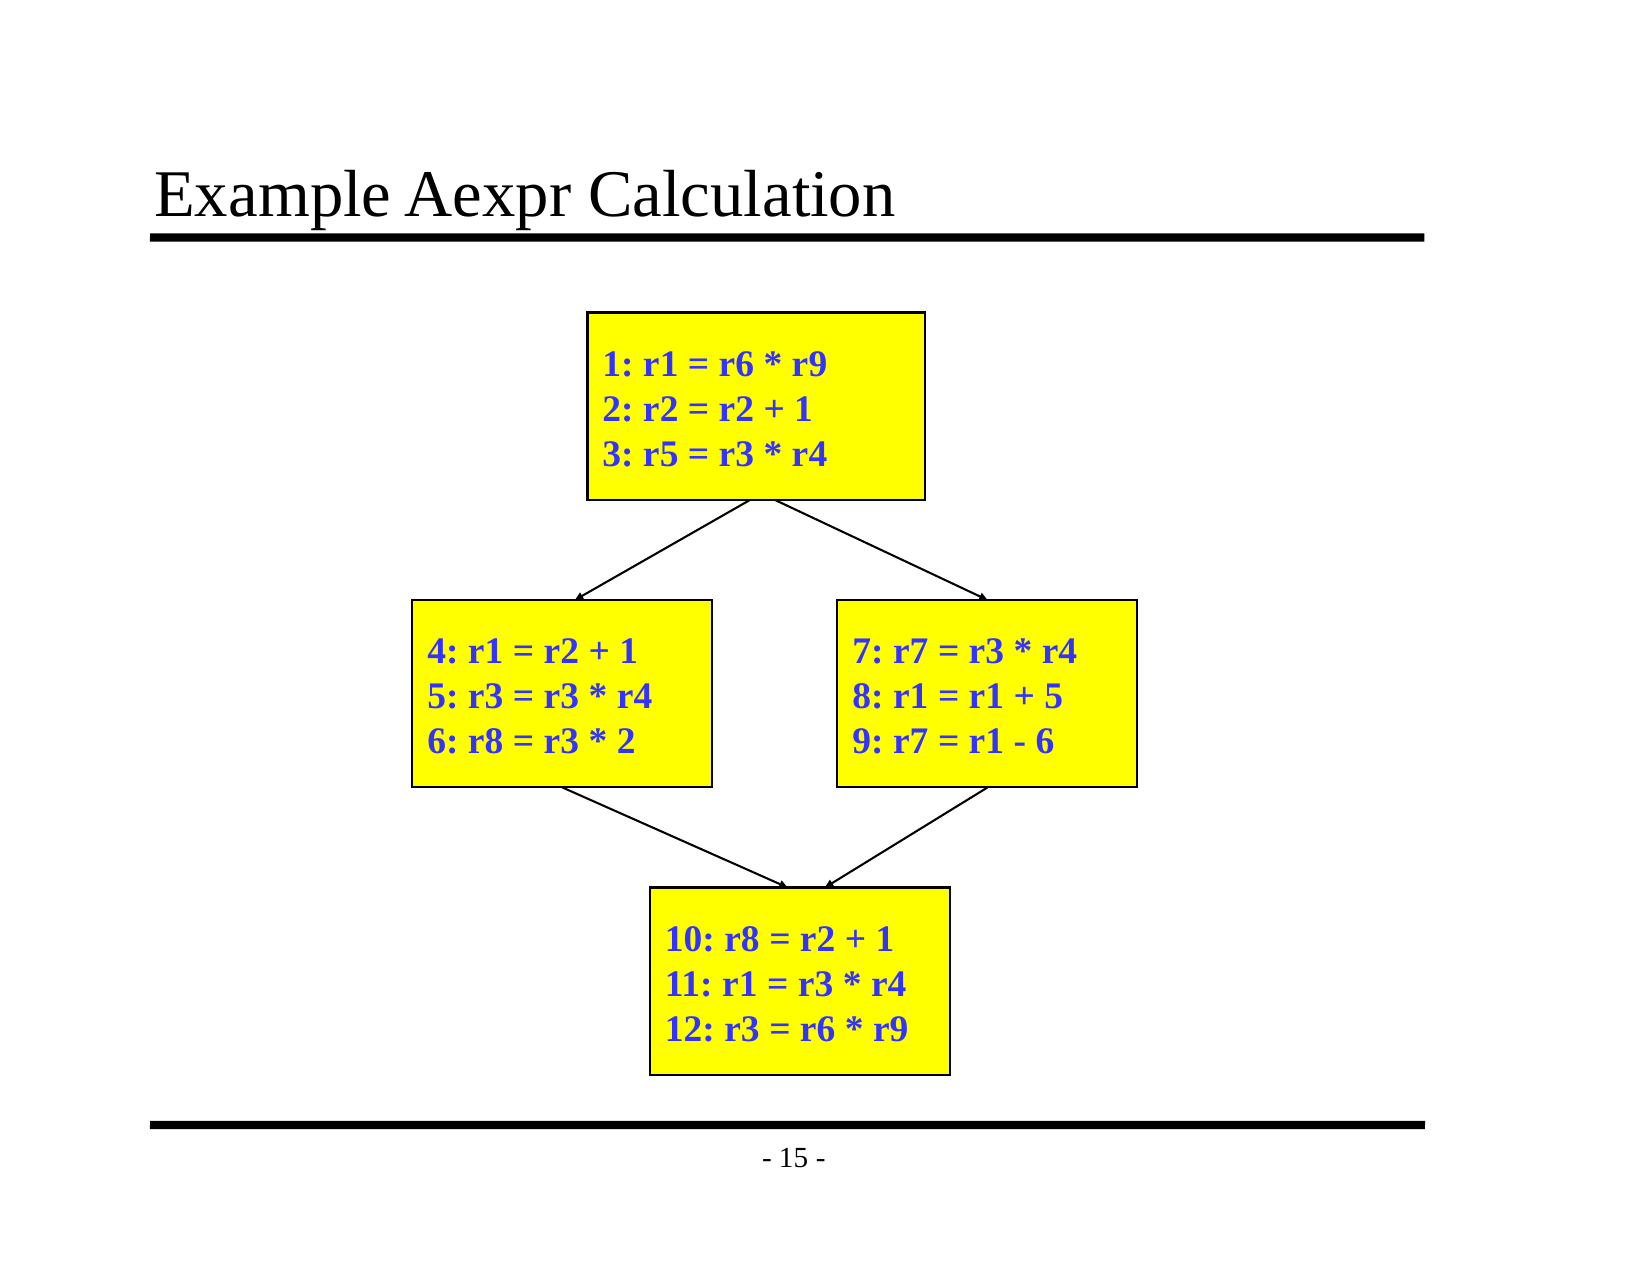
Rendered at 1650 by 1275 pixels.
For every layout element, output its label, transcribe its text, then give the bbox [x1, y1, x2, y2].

text_box [825, 787, 988, 888]
text_box 1: r1 = r6 * r9 2: r2 = r2 + 1 3: r5 = r3 * r4 [587, 312, 925, 500]
text_box 10: r8 = r2 + 1 11: r1 = r3 * r4 12: r3 = r6 * r9 [649, 887, 950, 1075]
text_box 7: r7 = r3 * r4 8: r1 = r1 + 5 9: r7 = r1 - 6 [837, 600, 1138, 788]
title Example Aexpr Calculation [137, 137, 1413, 239]
text_box 4: r1 = r2 + 1 5: r3 = r3 * r4 6: r8 = r3 * 2 [412, 600, 713, 788]
text_box [574, 499, 751, 601]
text_box [562, 787, 788, 888]
text_box [774, 499, 988, 601]
